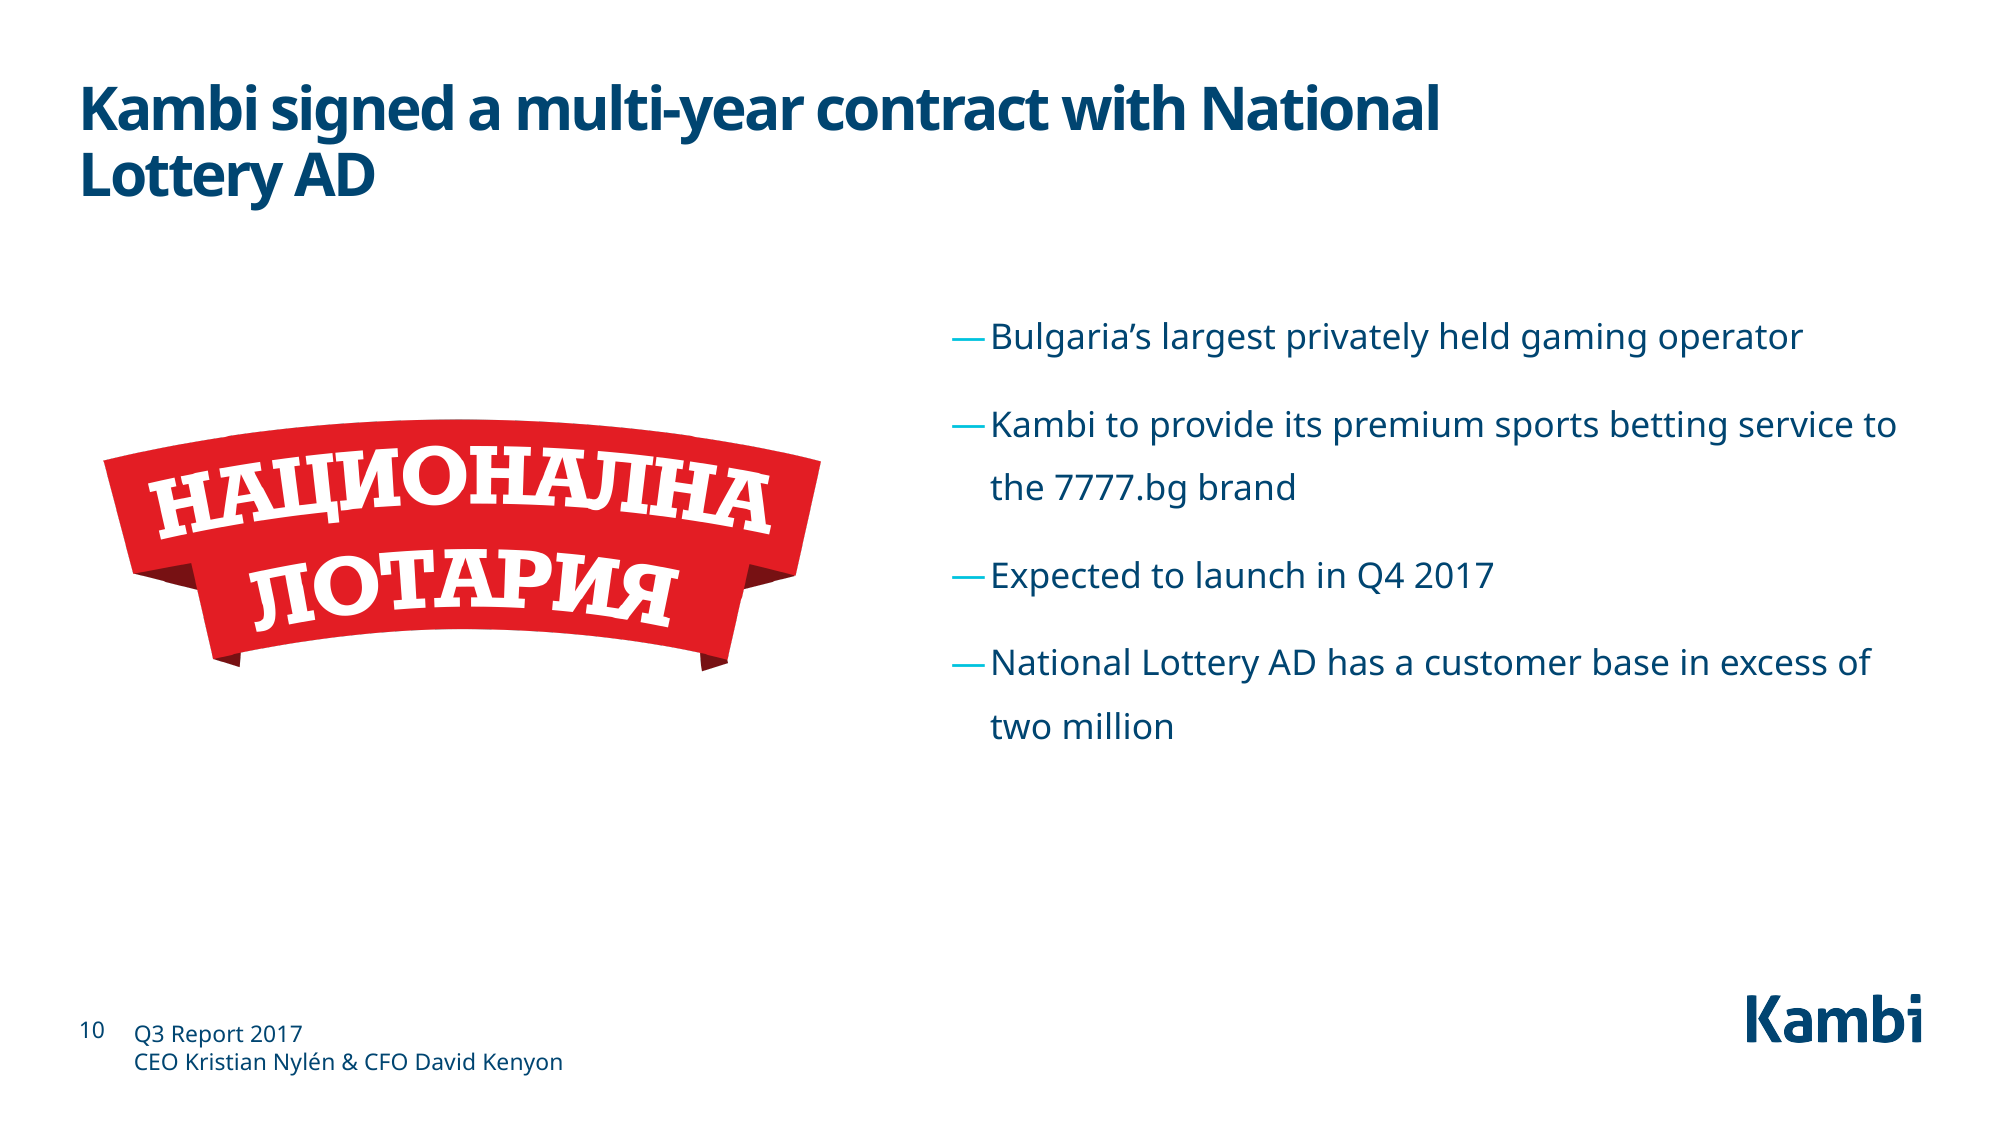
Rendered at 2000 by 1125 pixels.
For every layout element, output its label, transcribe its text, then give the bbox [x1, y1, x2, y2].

footer Q3 Report 2017 CEO Kristian Nylén & CFO David Kenyon [133, 1043, 921, 1075]
list Bulgaria’s largest privately held gaming operator Kambi to provide its premium sports betting service to the 7777.bg brand Expected to launch in Q4 2017 National Lottery AD has a customer base in excess of two million [950, 292, 1921, 963]
picture [1747, 988, 1923, 1043]
picture [103, 292, 821, 799]
slide_number 10 [78, 1014, 134, 1047]
title Kambi signed a multi-year contract with National Lottery AD [78, 78, 1654, 134]
